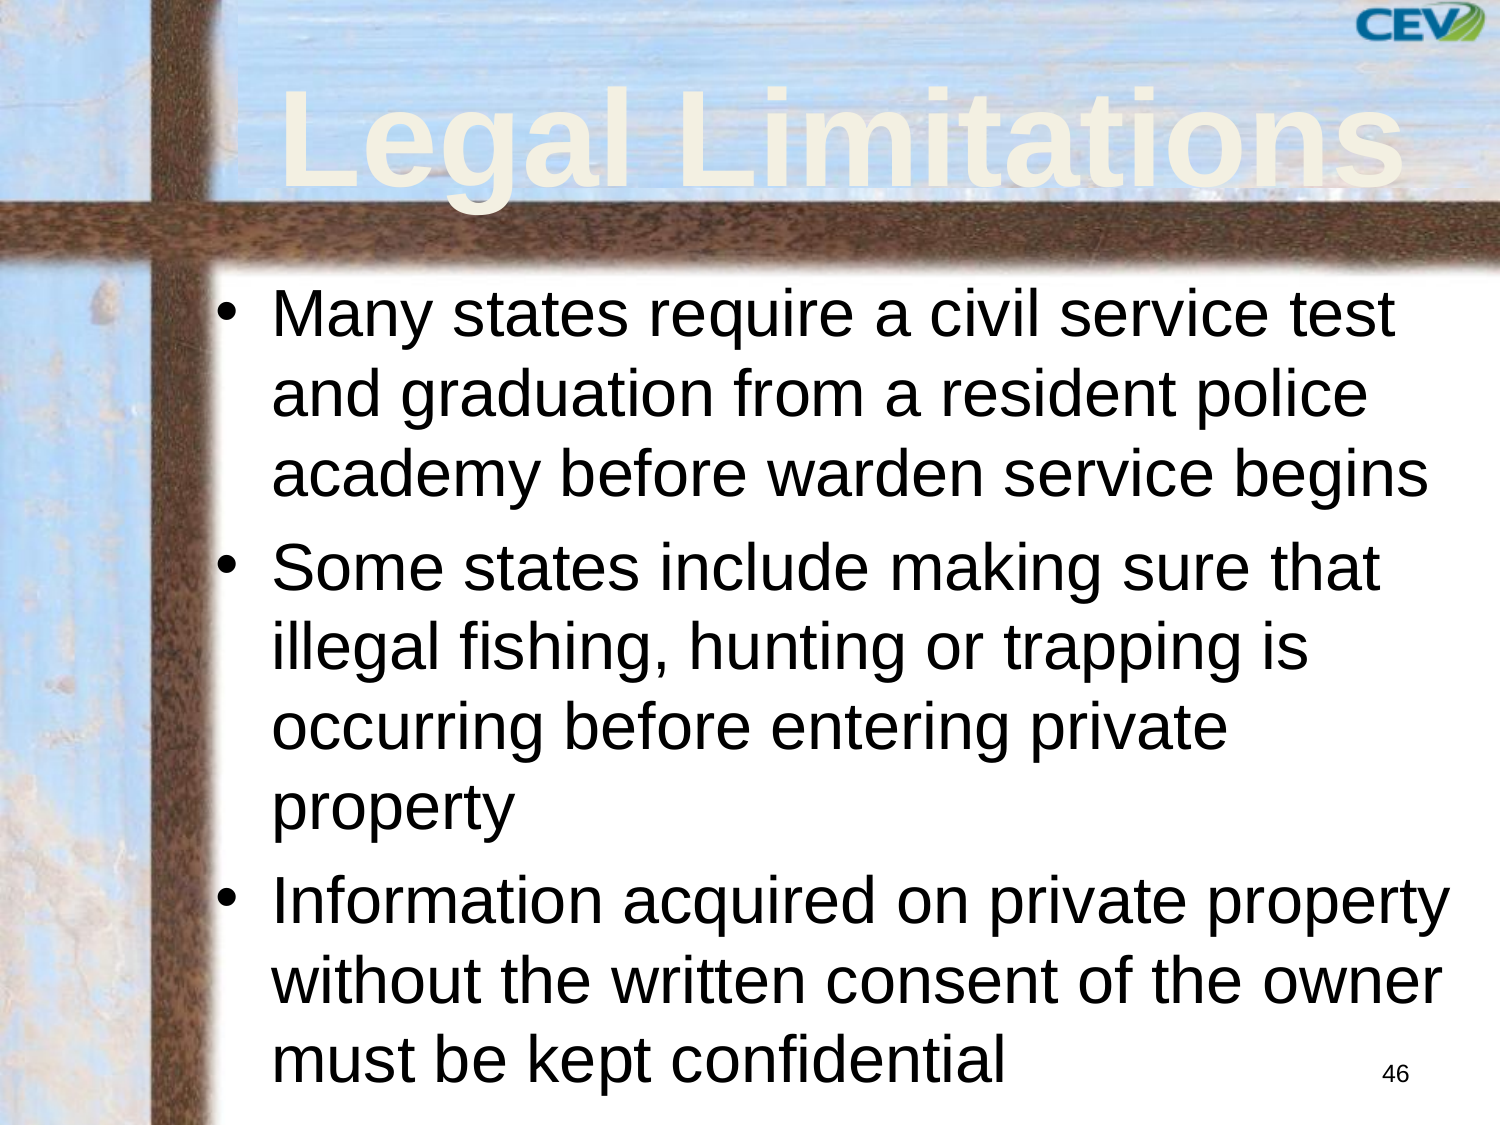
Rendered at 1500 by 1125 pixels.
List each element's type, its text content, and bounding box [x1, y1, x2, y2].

title Legal Limitations [187, 37, 1500, 225]
picture [0, 0, 1500, 1125]
slide_number 46 [1074, 1042, 1425, 1103]
list Many states require a civil service test and graduation from a resident police academy before warden service begins Some states include making sure that illegal fishing, hunting or trapping is occurring before entering private property Information acquired on private property without the written consent of the owner must be kept confidential [200, 262, 1500, 1005]
